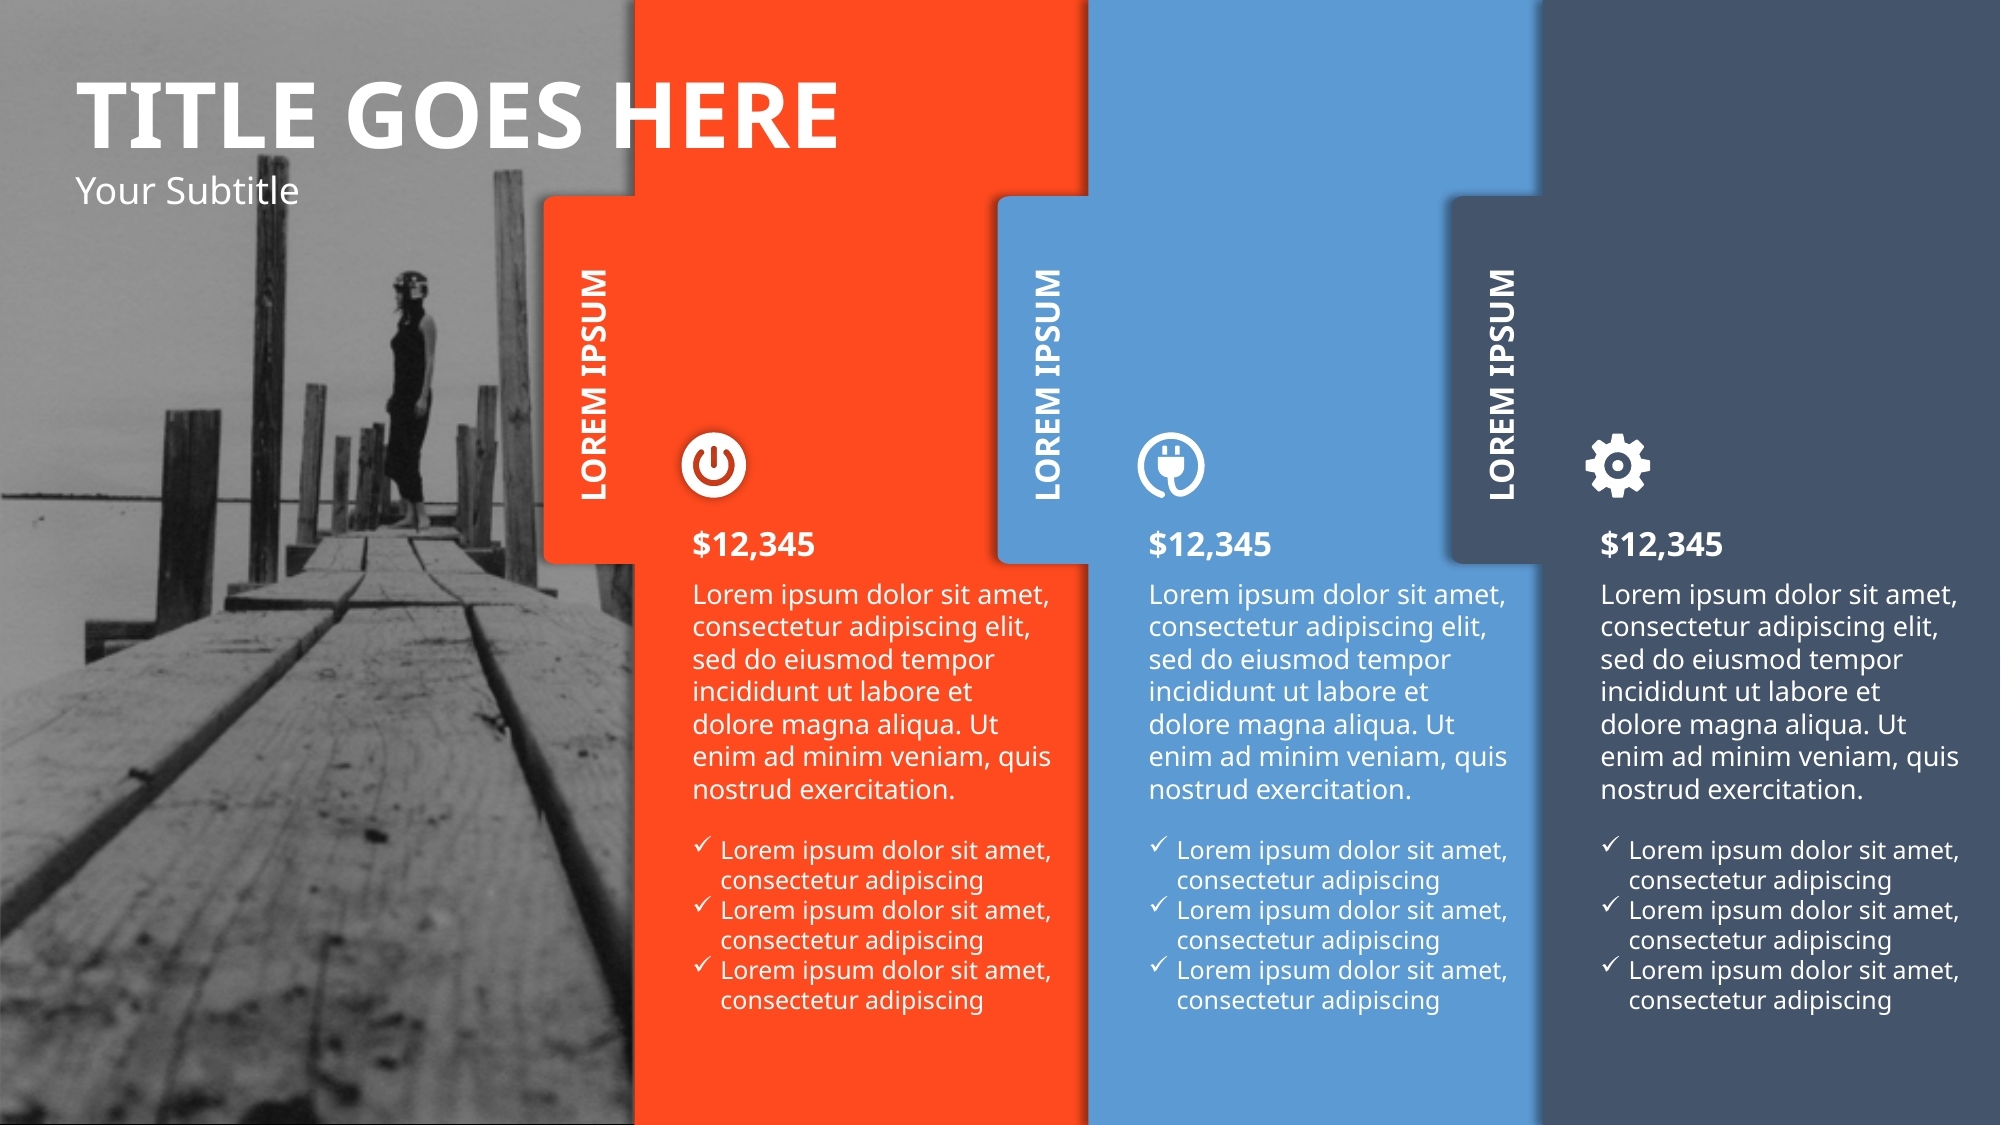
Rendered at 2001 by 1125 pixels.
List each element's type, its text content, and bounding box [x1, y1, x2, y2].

text_box TITLE GOES HERE Your Subtitle [60, 49, 543, 220]
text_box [1585, 433, 1651, 498]
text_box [543, 0, 997, 1125]
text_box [997, 0, 1451, 1125]
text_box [1451, 0, 2000, 1125]
text_box [0, 0, 543, 1125]
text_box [1137, 432, 1205, 498]
